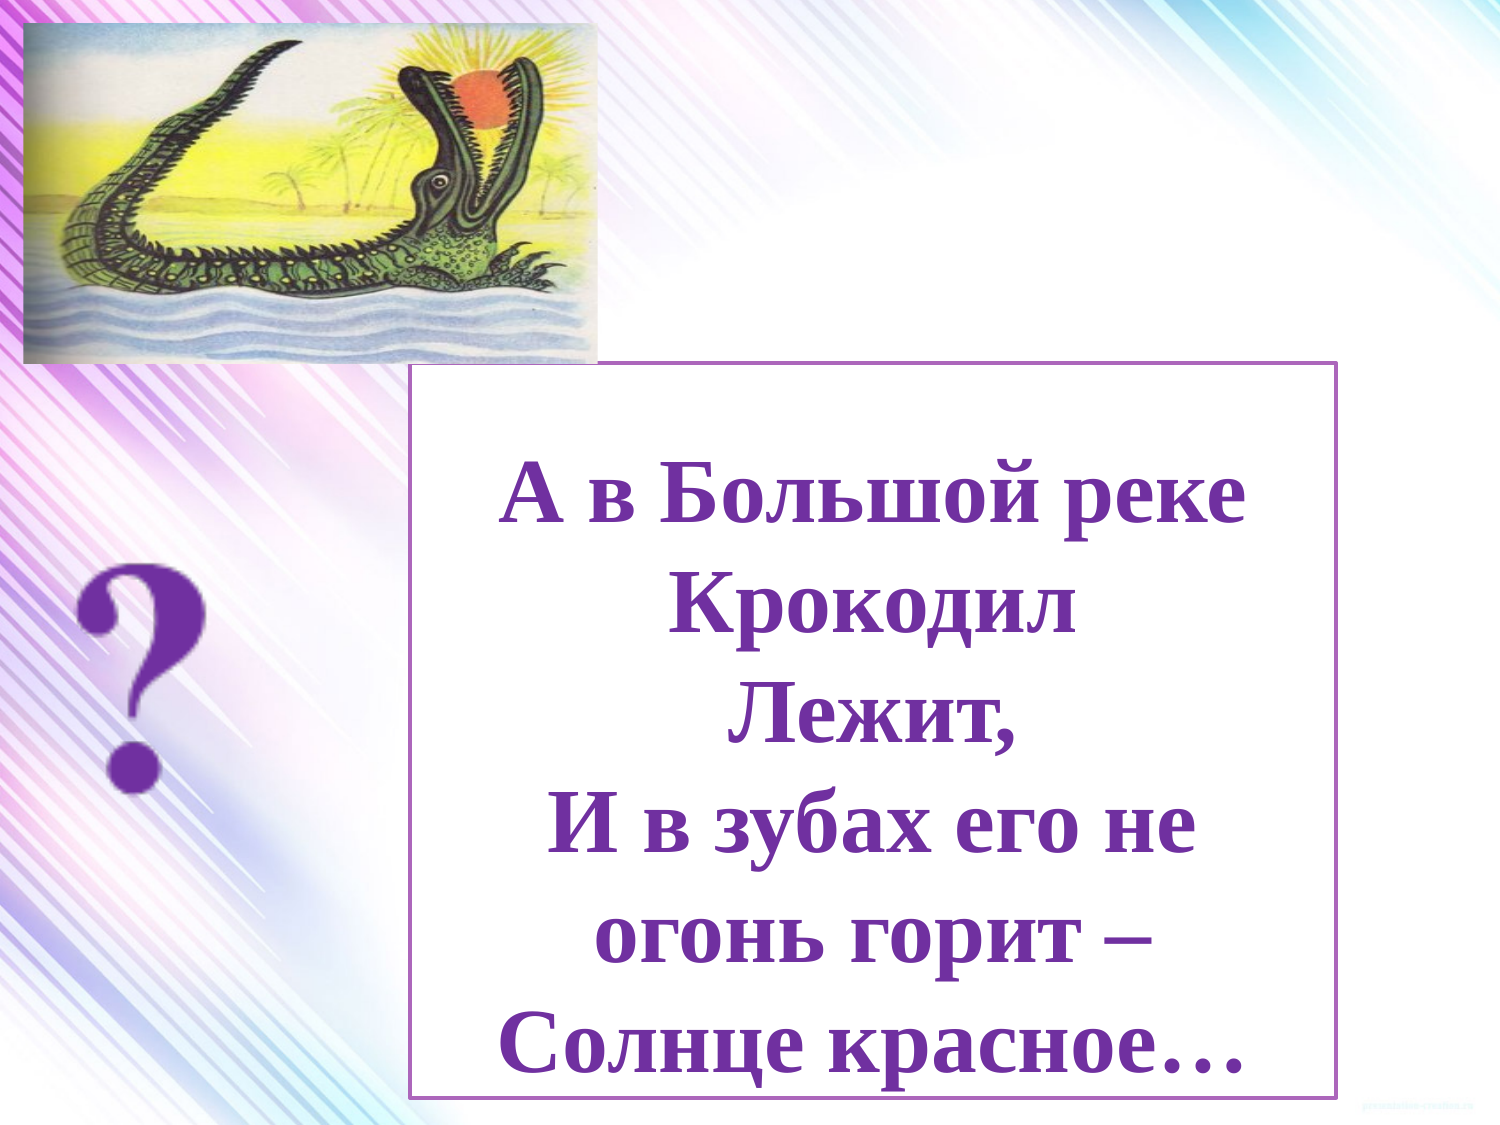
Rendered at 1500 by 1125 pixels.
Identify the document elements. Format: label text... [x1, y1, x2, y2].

picture [0, 0, 1500, 1125]
text_box А в Большой реке Крокодил Лежит, И в зубах его не огонь горит – Солнце красное… [408, 361, 1338, 1100]
